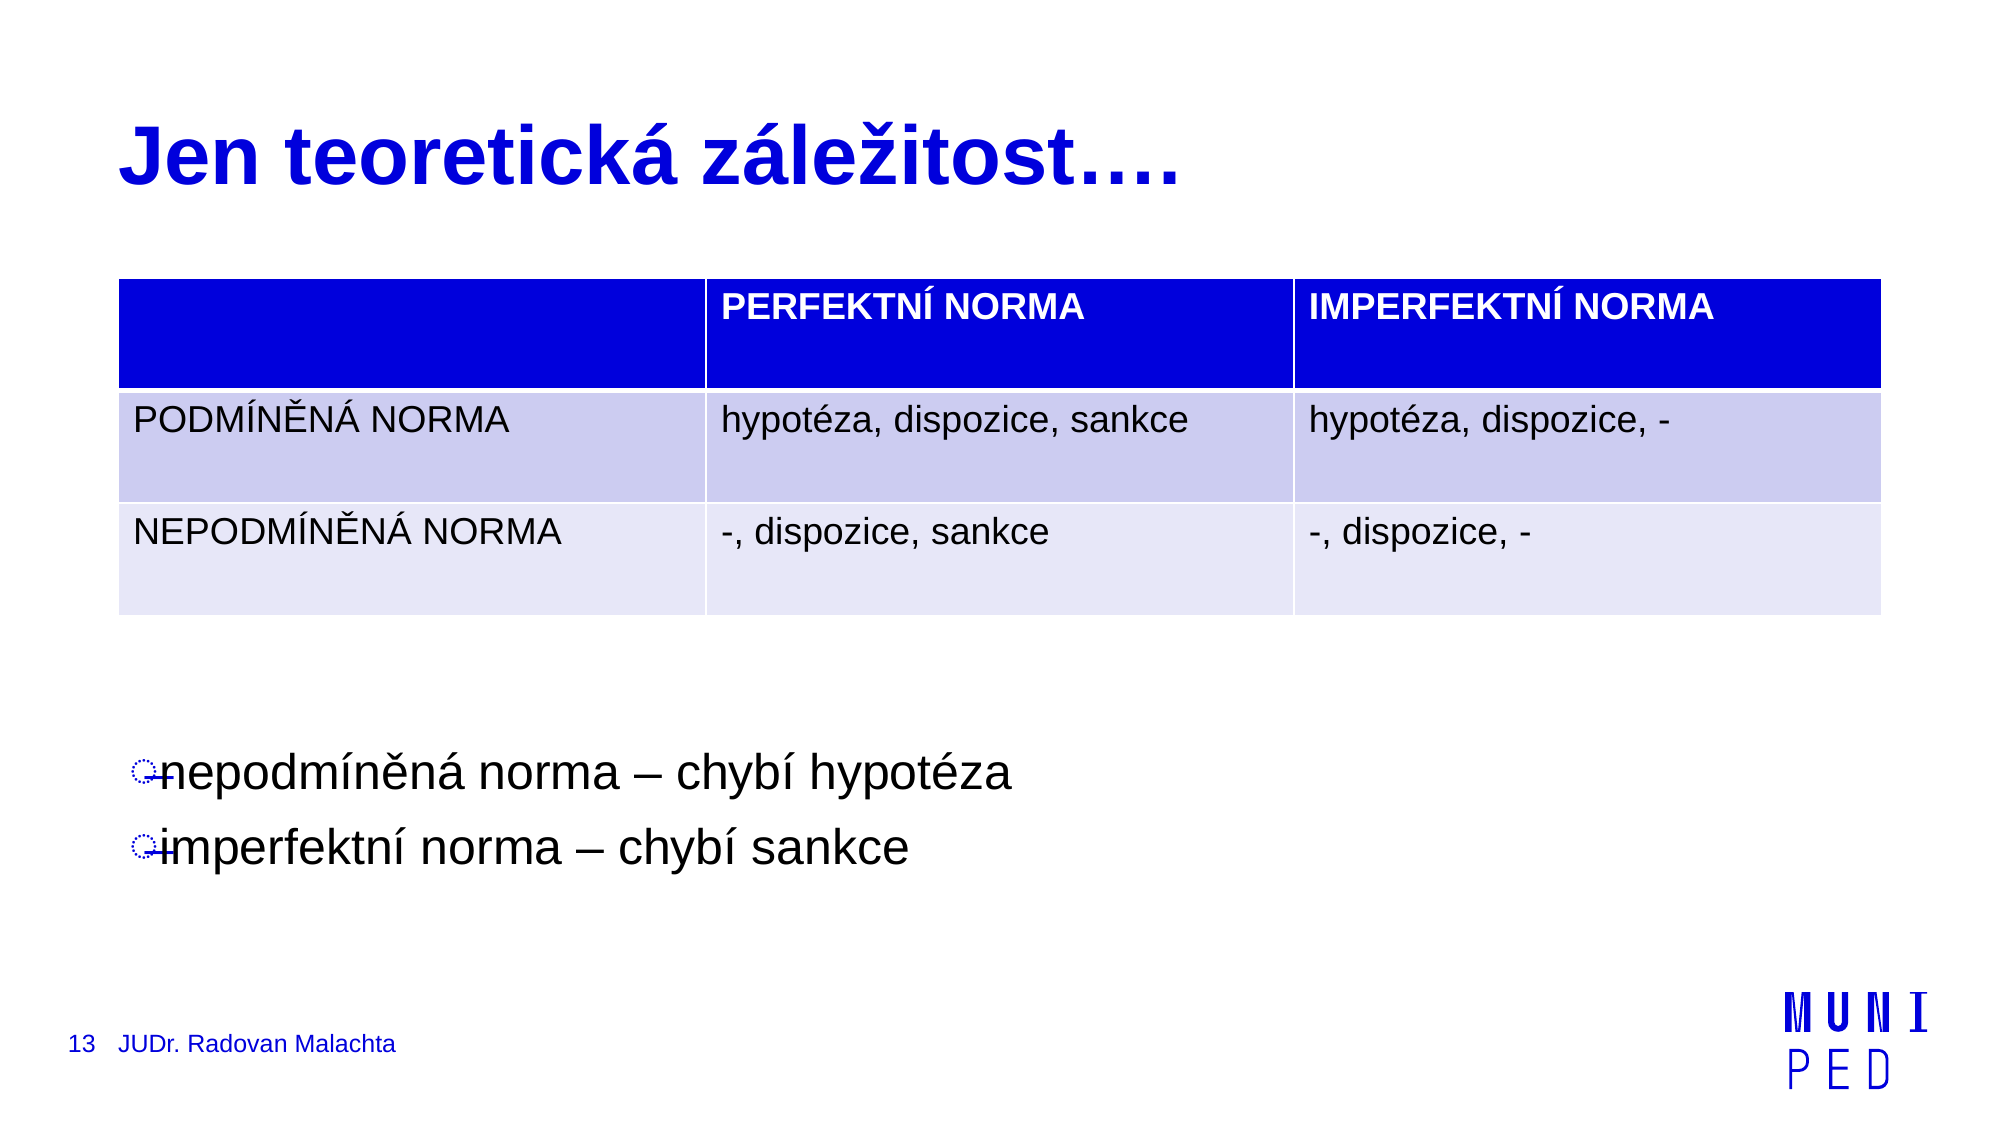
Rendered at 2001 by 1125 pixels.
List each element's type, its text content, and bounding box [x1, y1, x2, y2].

title Jen teoretická záležitost…. [118, 118, 1883, 193]
table_header PERFEKTNÍ NORMA [707, 279, 1293, 388]
table_cell PODMÍNĚNÁ NORMA [119, 393, 705, 502]
table_header [119, 279, 705, 388]
table_cell hypotéza, dispozice, - [1295, 393, 1881, 502]
table_cell -, dispozice, - [1295, 504, 1881, 615]
table_cell hypotéza, dispozice, sankce [707, 393, 1293, 502]
table_cell NEPODMÍNĚNÁ NORMA [119, 504, 705, 615]
footer JUDr. Radovan Malachta [118, 1021, 1418, 1063]
table_header IMPERFEKTNÍ NORMA [1295, 279, 1881, 388]
table_cell -, dispozice, sankce [707, 504, 1293, 615]
text_box nepodmíněná norma – chybí hypotéza imperfektní norma – chybí sankce [118, 724, 1882, 886]
slide_number 13 [67, 1021, 110, 1063]
